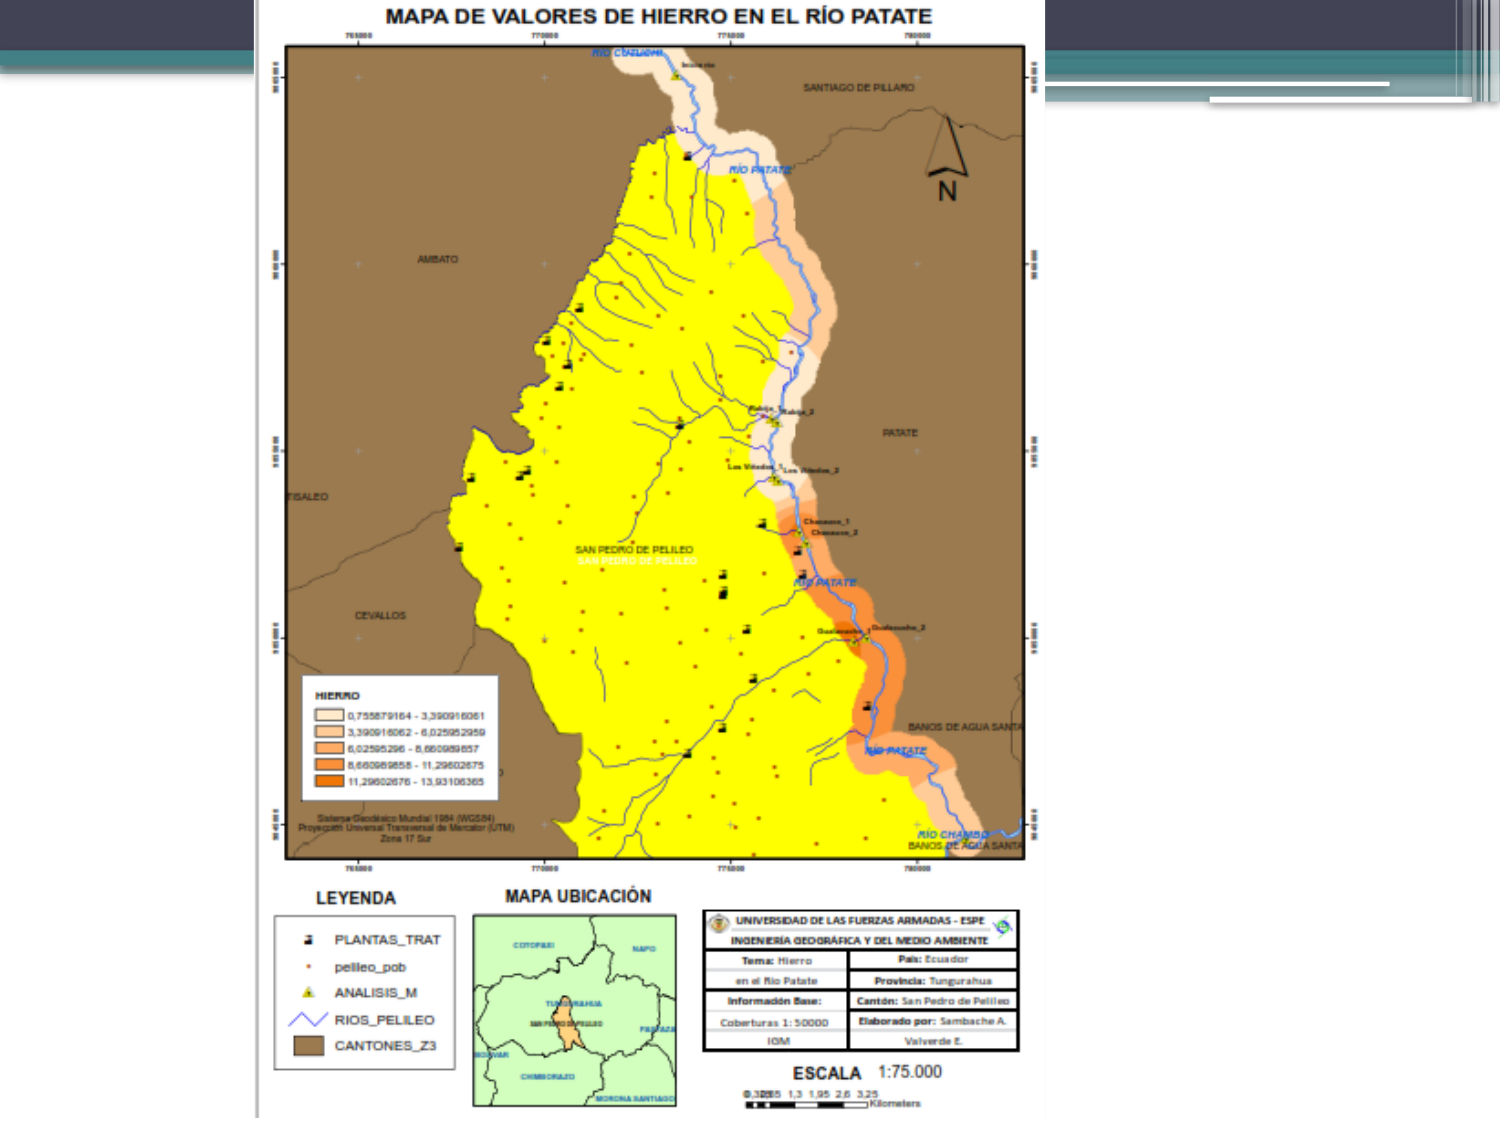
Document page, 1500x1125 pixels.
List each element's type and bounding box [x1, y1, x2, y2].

picture [253, 0, 1046, 1118]
